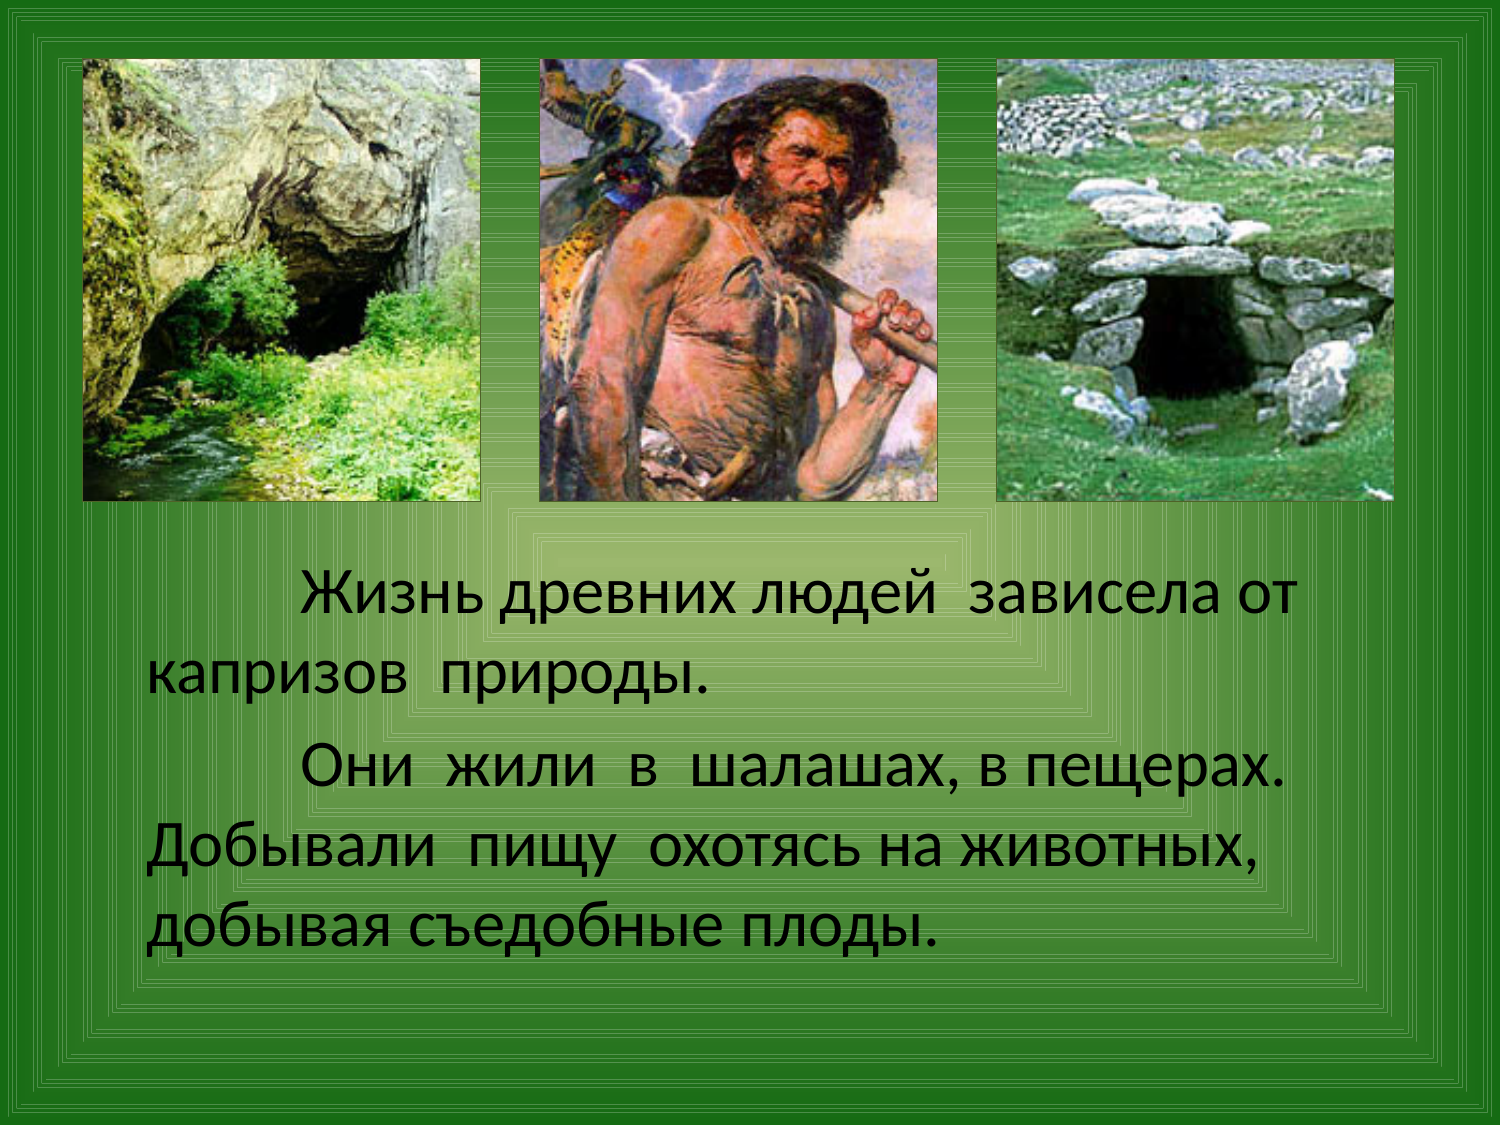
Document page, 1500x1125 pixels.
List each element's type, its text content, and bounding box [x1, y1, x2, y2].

list Жизнь древних людей зависела от капризов природы. Они жили в шалашах, в пещерах. Добывали пищу охотясь на животных, добывая съедобные плоды. [75, 539, 1425, 1005]
picture [538, 58, 938, 503]
picture [995, 58, 1395, 503]
picture [81, 58, 481, 503]
